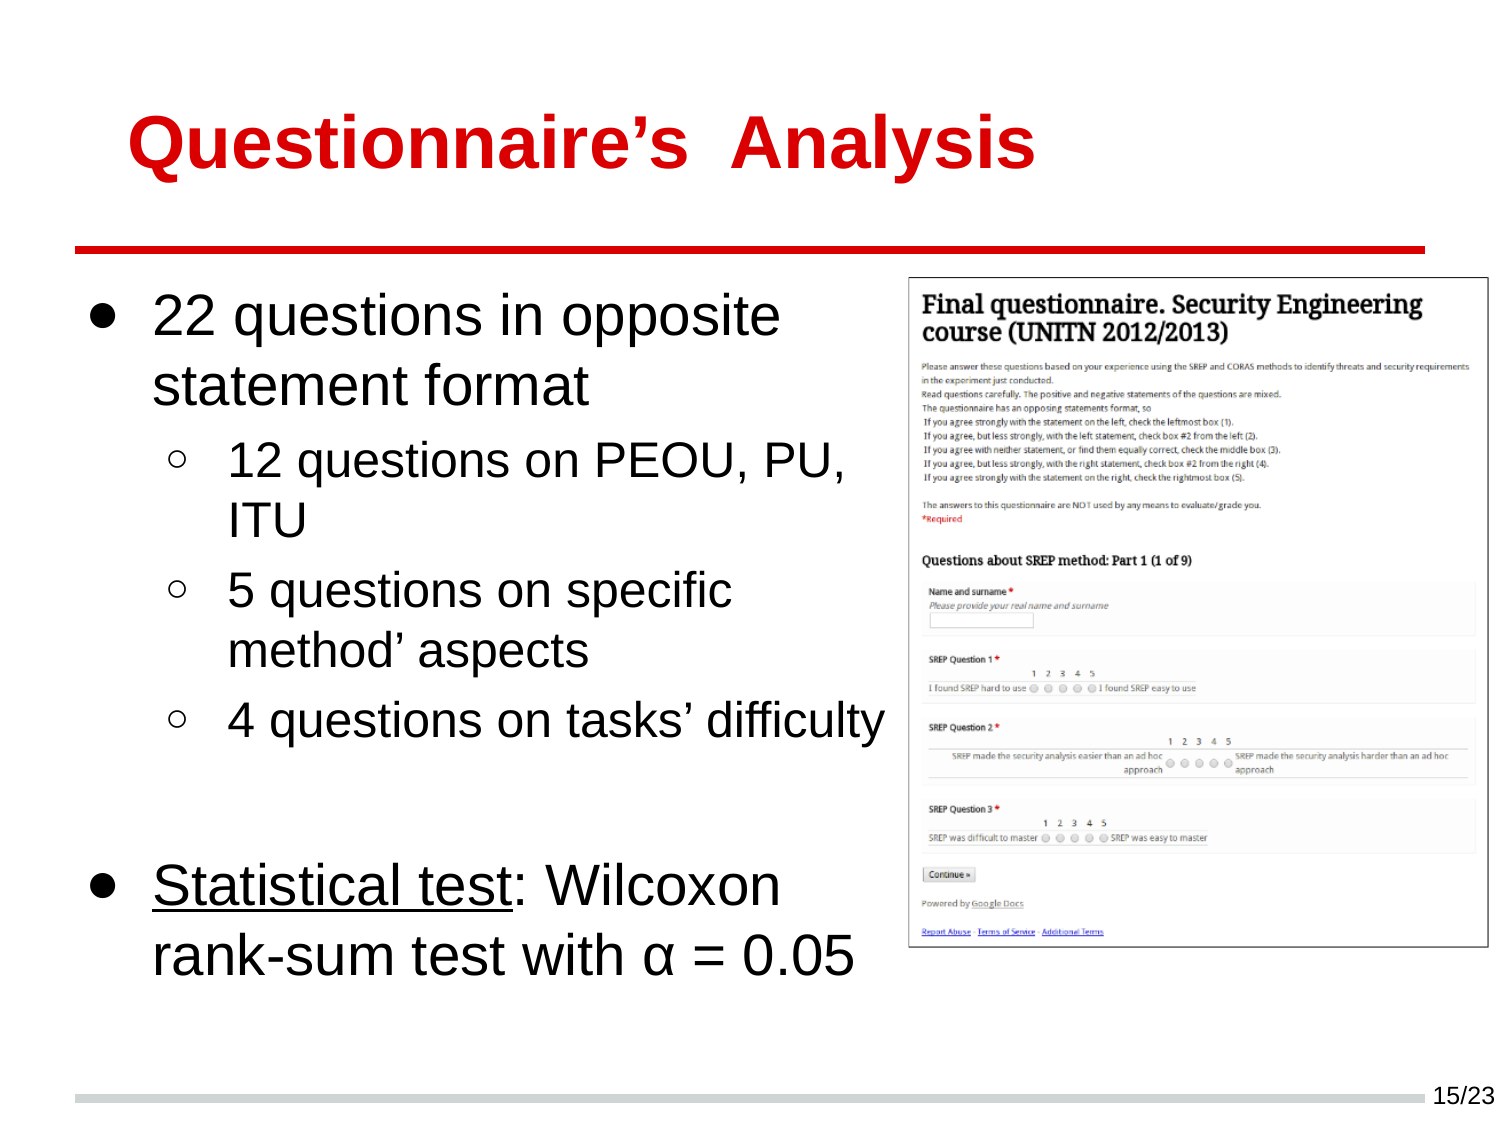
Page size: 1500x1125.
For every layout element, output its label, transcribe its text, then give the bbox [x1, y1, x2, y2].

text_box [908, 277, 1491, 950]
text_box 15/23 [1394, 1064, 1500, 1125]
list 22 questions in opposite statement format 12 questions on PEOU, PU, ITU 5 questions on specific method’ aspects 4 questions on tasks’ difficulty Statistical test: Wilcoxon rank-sum test with α = 0.05 [62, 262, 919, 1078]
title Questionnaire’s Analysis [75, 45, 1425, 233]
